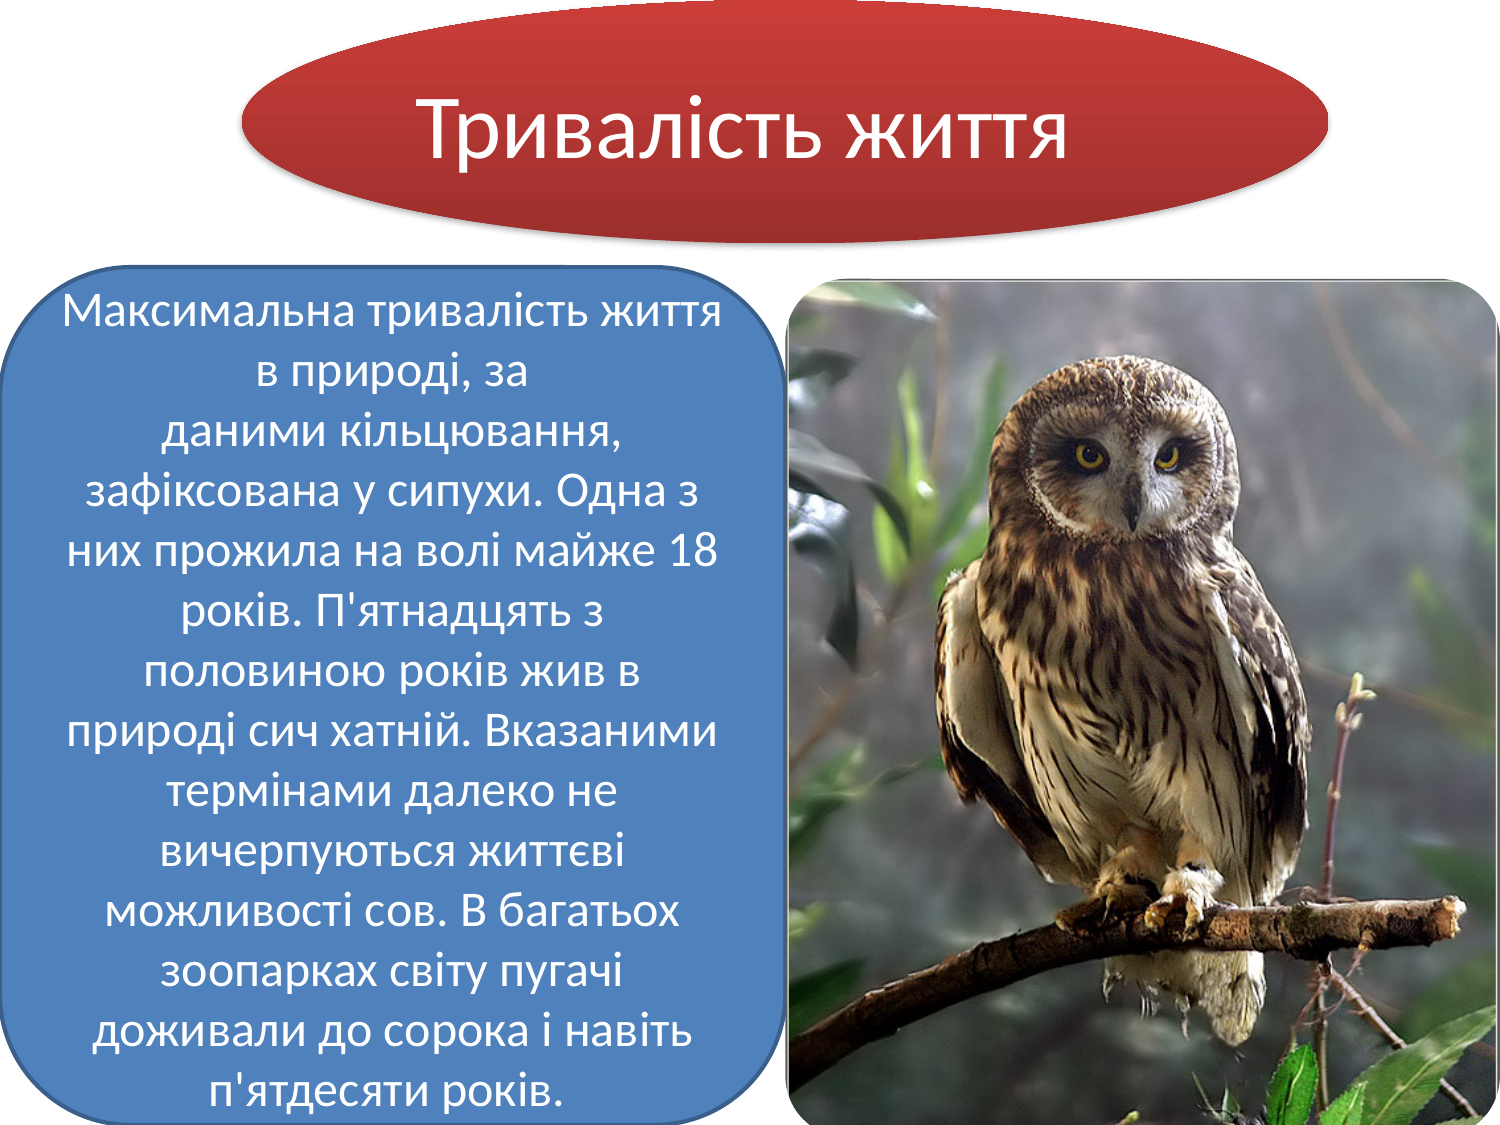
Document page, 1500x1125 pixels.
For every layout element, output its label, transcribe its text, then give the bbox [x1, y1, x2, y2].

picture [785, 278, 1500, 1125]
text_box Тривалість життя [242, 0, 1329, 244]
text_box Максимальна тривалість життя в природі, за даними кільцювання, зафіксована у сипухи. Одна з них прожила на волі майже 18 років. П'ятнадцять з половиною років жив в природі сич хатній. Вказаними термінами далеко не вичерпуються життєві можливості сов. В багатьох зоопарках світу пугачі доживали до сорока і навіть п'ятдесяти років. [0, 264, 780, 1125]
